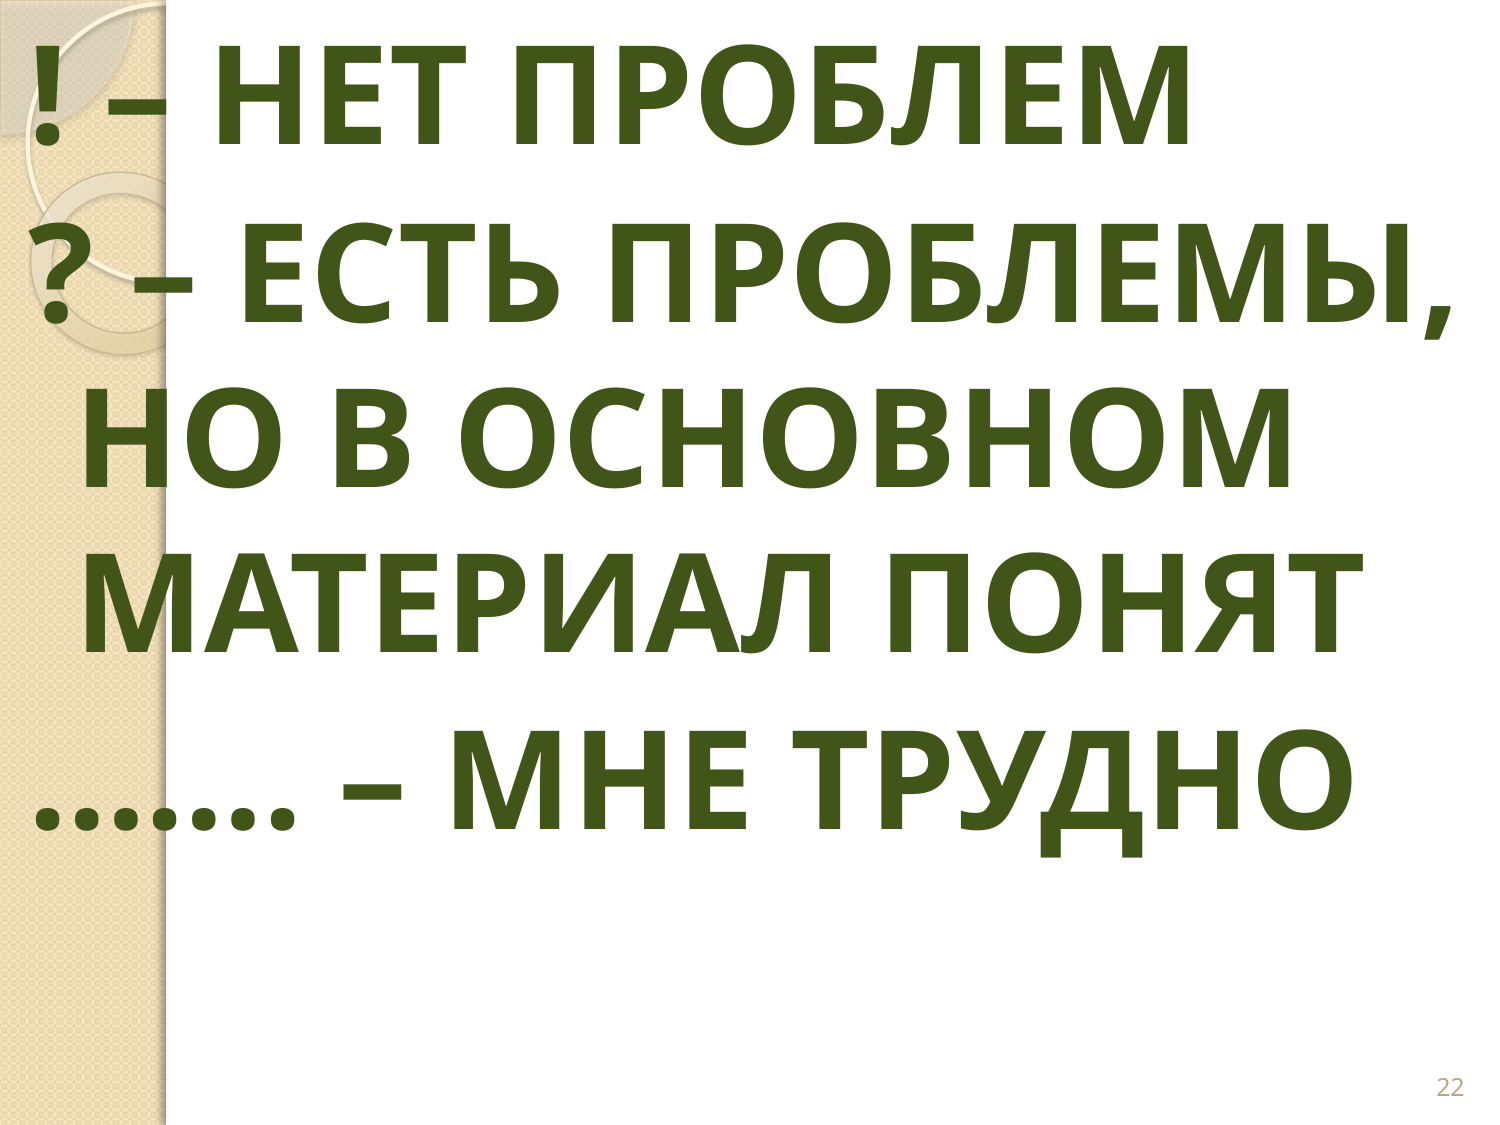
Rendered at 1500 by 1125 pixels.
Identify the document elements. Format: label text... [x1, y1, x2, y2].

list ! – НЕТ ПРОБЛЕМ ? – ЕСТЬ ПРОБЛЕМЫ, НО В ОСНОВНОМ МАТЕРИАЛ ПОНЯТ ……. – МНЕ ТРУДНО [0, 0, 1500, 1125]
slide_number 22 [1413, 1034, 1488, 1113]
